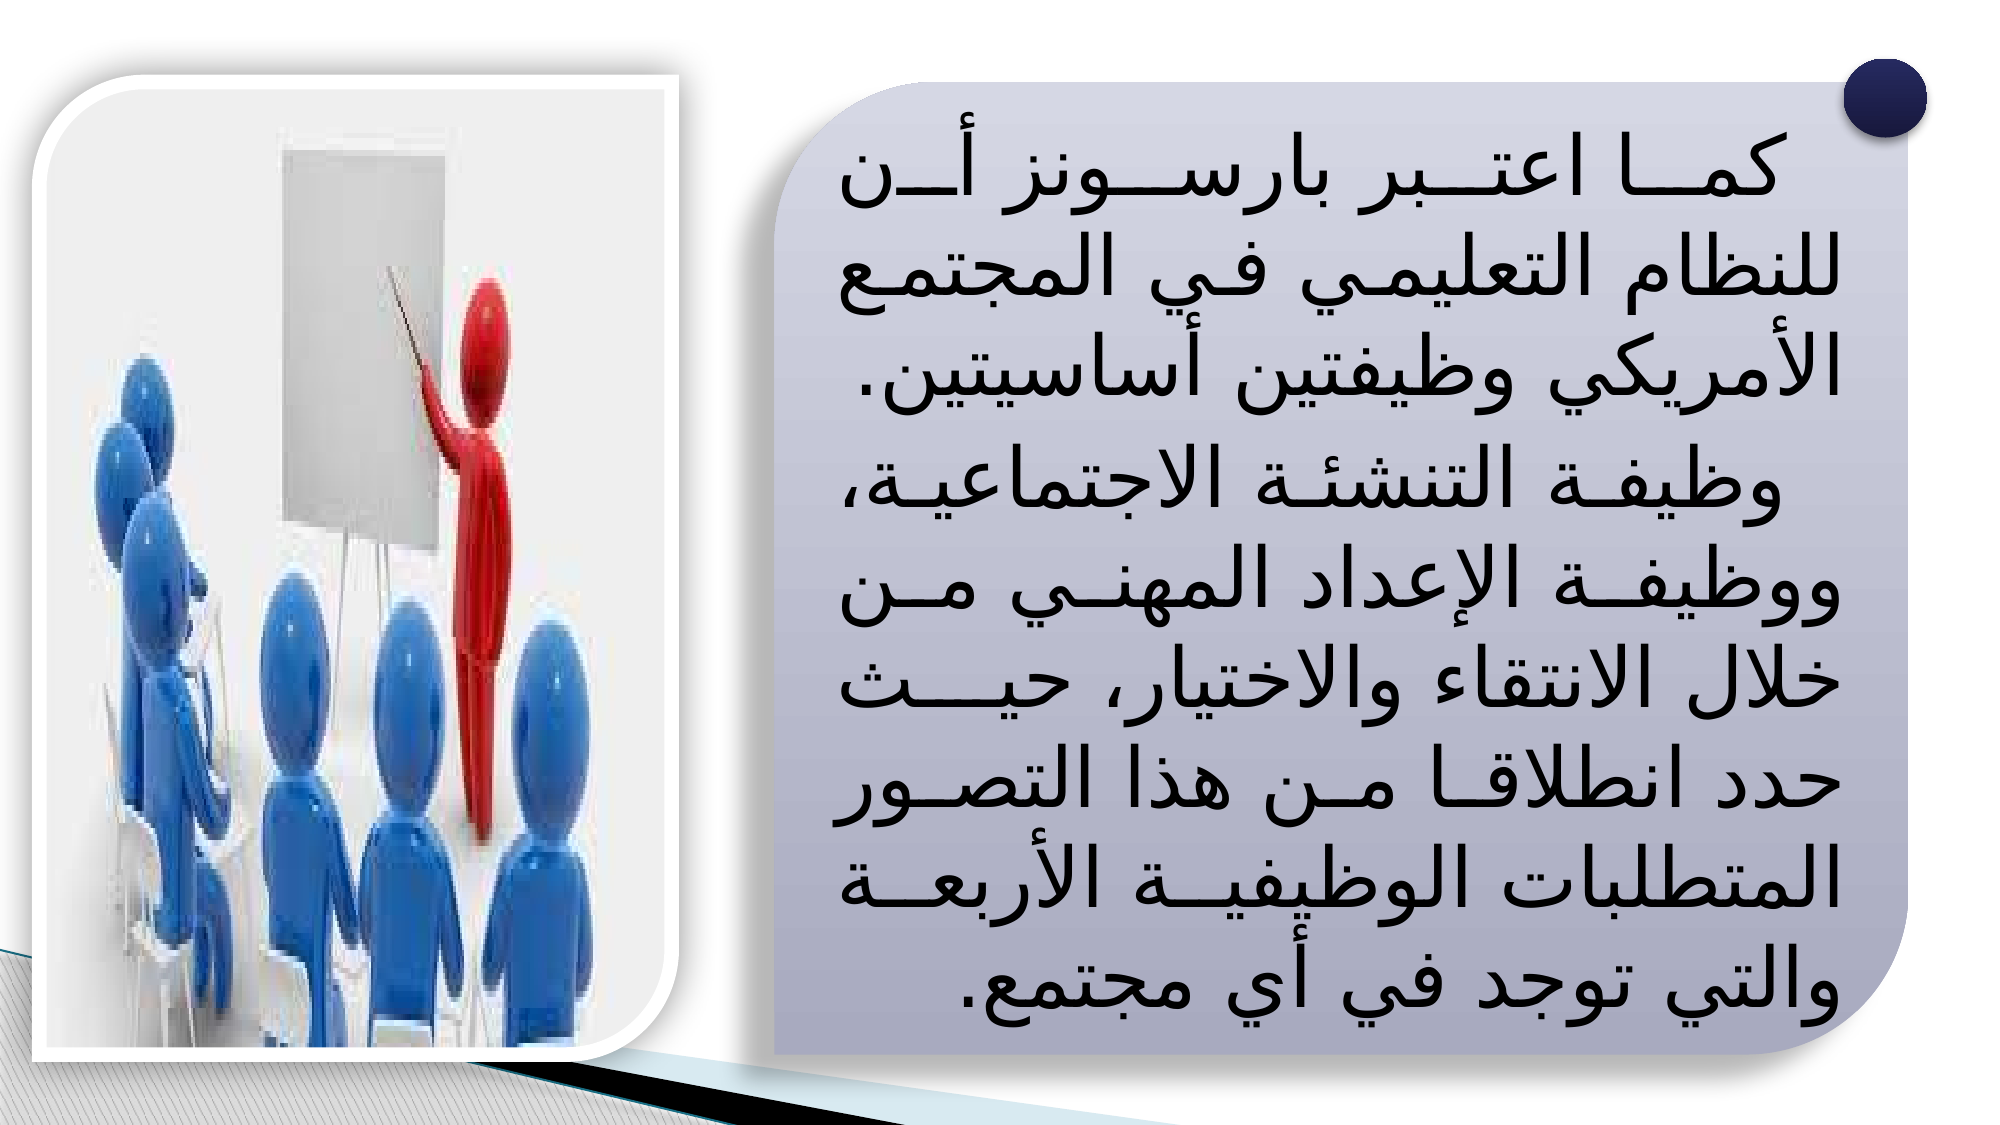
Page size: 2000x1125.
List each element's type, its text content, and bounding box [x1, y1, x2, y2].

text_box [1843, 58, 1928, 138]
text_box كما اعتبر بارسونز أن للنظام التعليمي في المجتمع الأمريكي وظيفتين أساسيتين. وظيفة التنشئة الاجتماعية، ووظيفة الإعداد المهني من خلال الانتقاء والاختيار، حيث حدد انطلاقا من هذا التصور المتطلبات الوظيفية الأربعة والتي توجد في أي مجتمع. [773, 81, 1910, 1056]
picture [38, 81, 672, 1055]
